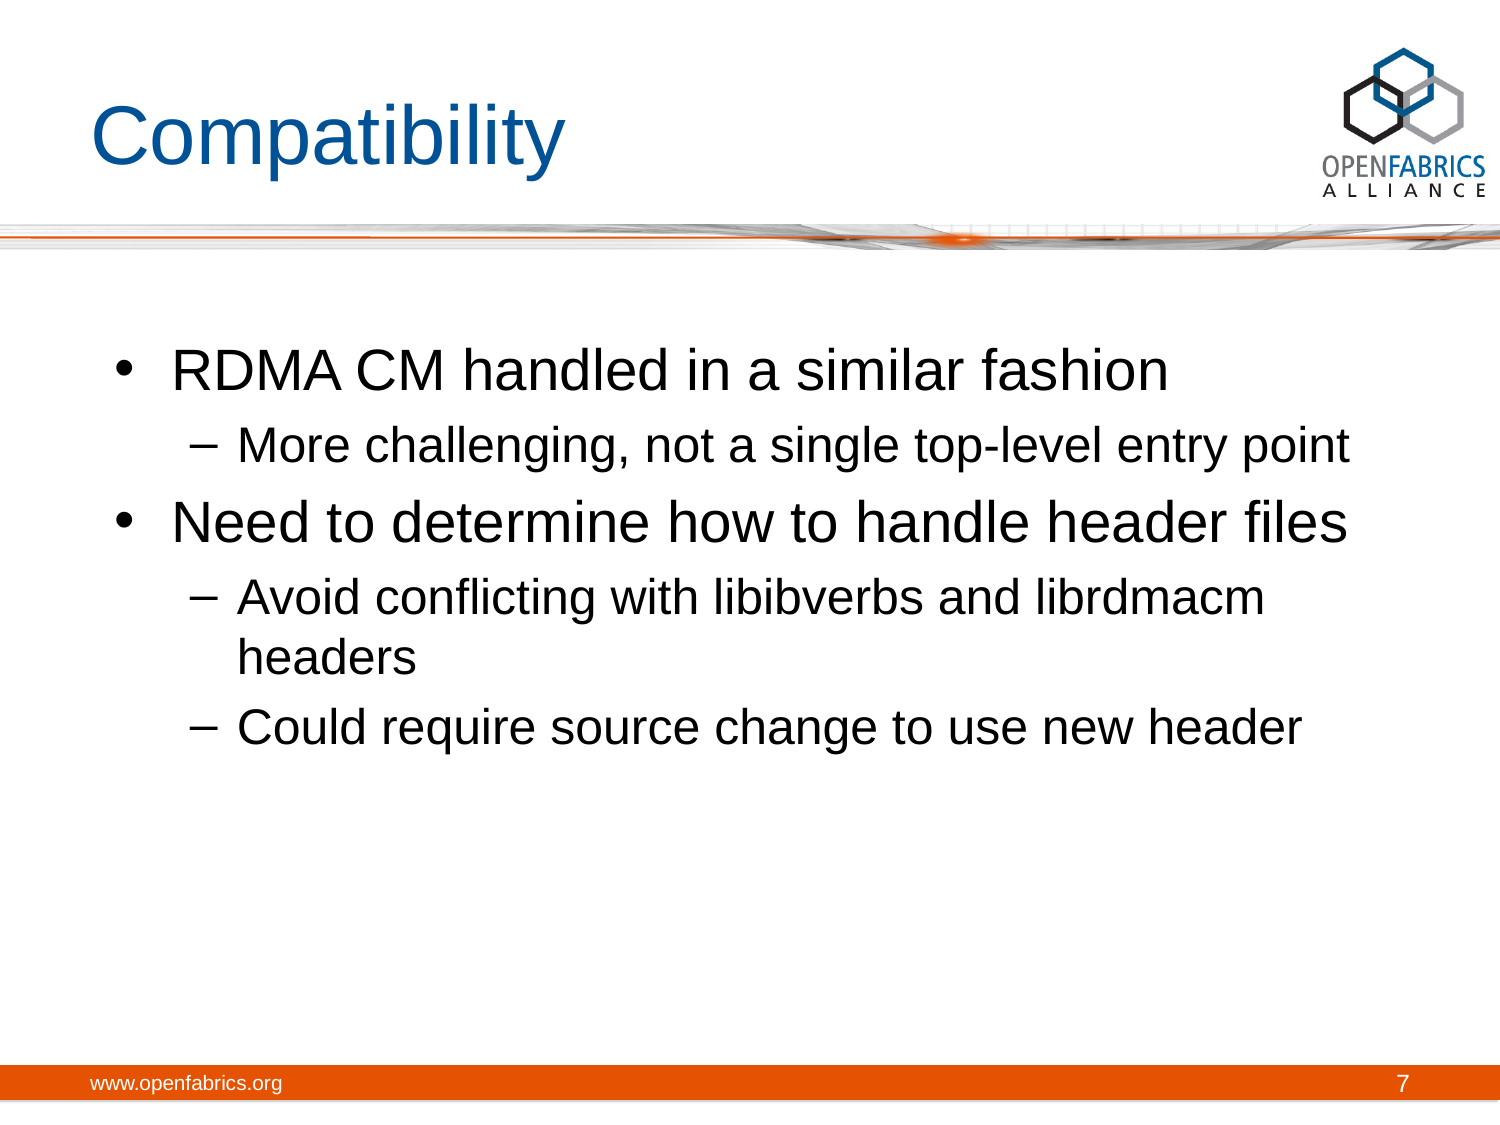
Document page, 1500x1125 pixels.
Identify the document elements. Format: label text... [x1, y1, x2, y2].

list RDMA CM handled in a similar fashion More challenging, not a single top-level entry point Need to determine how to handle header files Avoid conflicting with libibverbs and librdmacm headers Could require source change to use new header [99, 324, 1450, 1088]
title Compatibility [75, 37, 1300, 225]
picture [0, 224, 1500, 236]
picture [0, 239, 1500, 250]
picture [1312, 37, 1494, 219]
footer www.openfabrics.org [75, 1052, 550, 1113]
slide_number 7 [1074, 1052, 1425, 1113]
